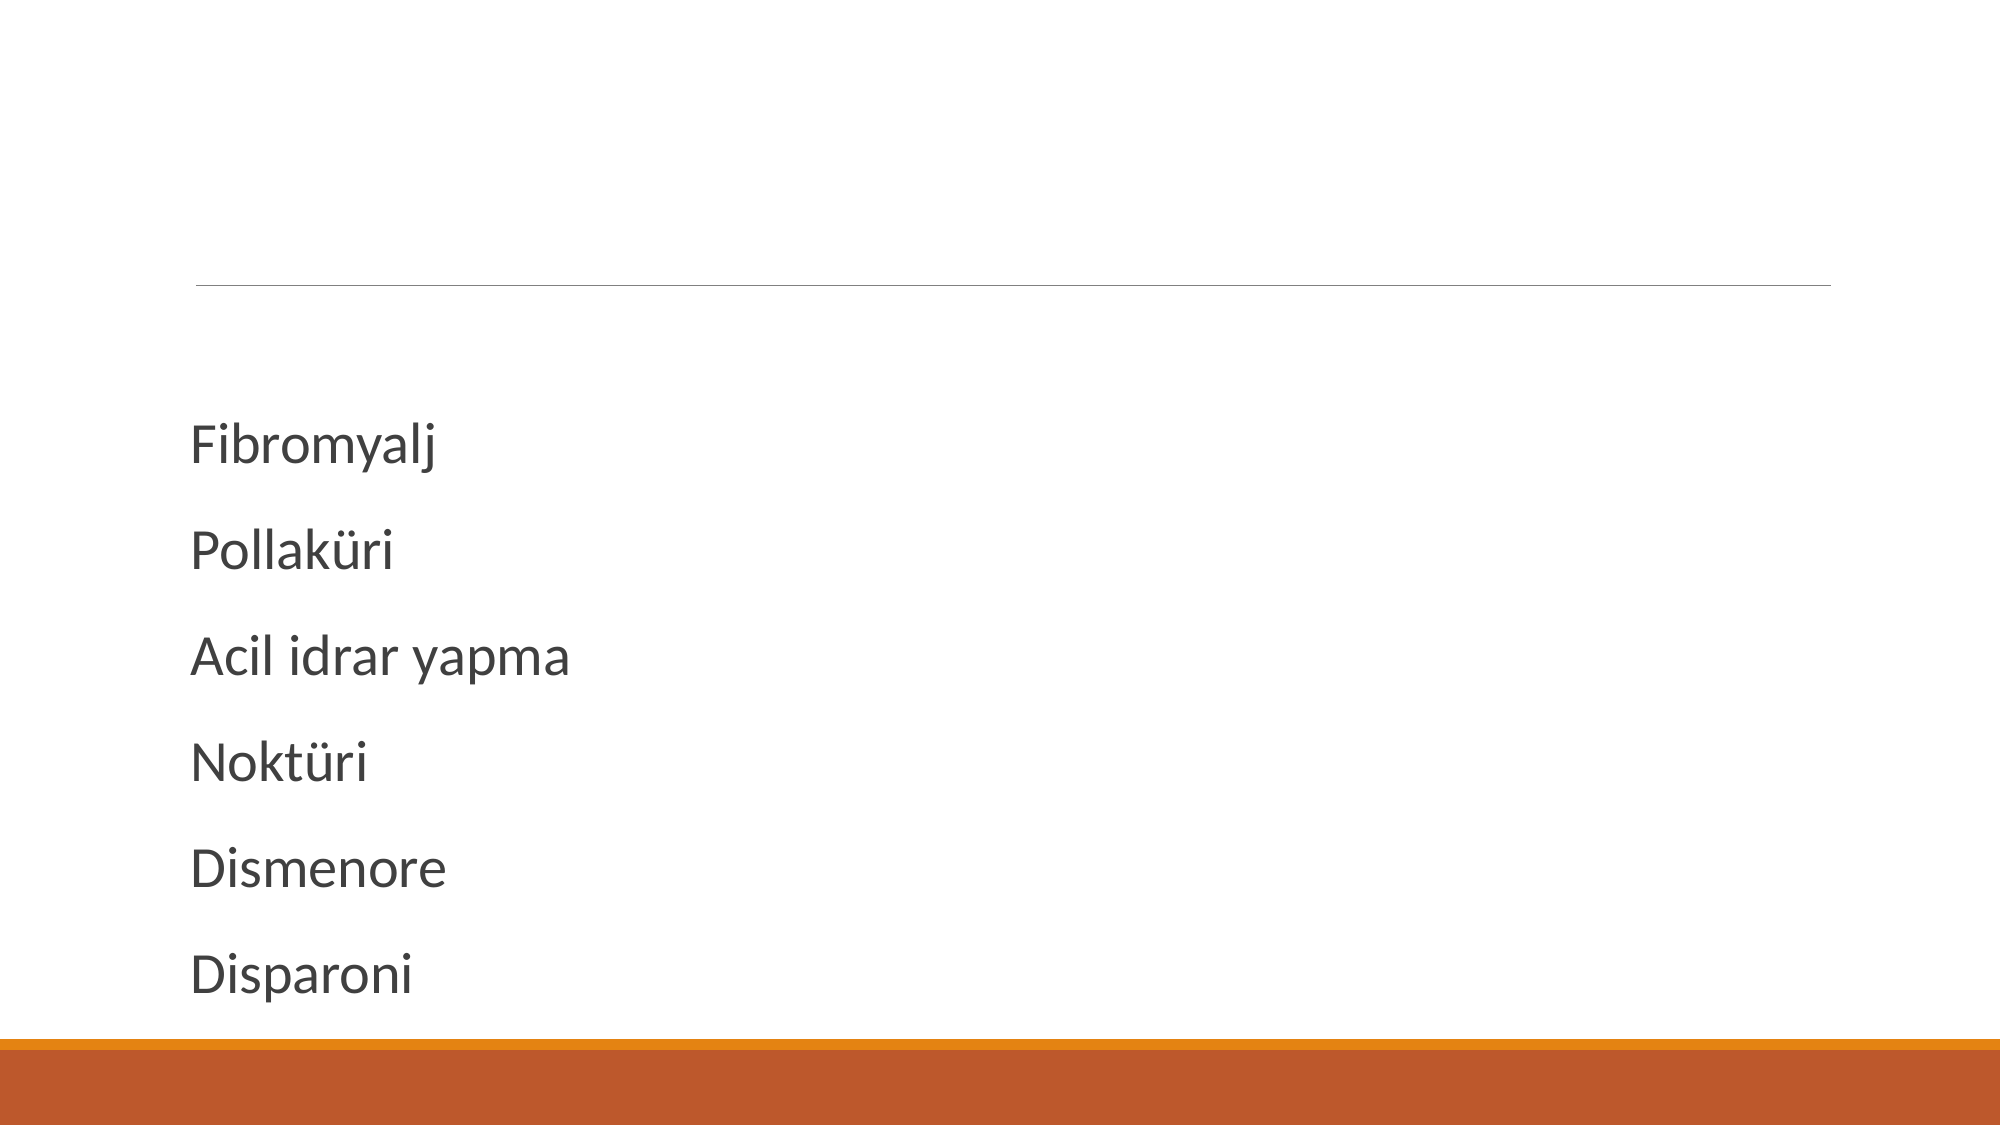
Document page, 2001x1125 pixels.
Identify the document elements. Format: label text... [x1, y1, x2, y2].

list Fibromyalj Pollaküri Acil idrar yapma Noktüri Dismenore Disparoni [160, 318, 832, 979]
